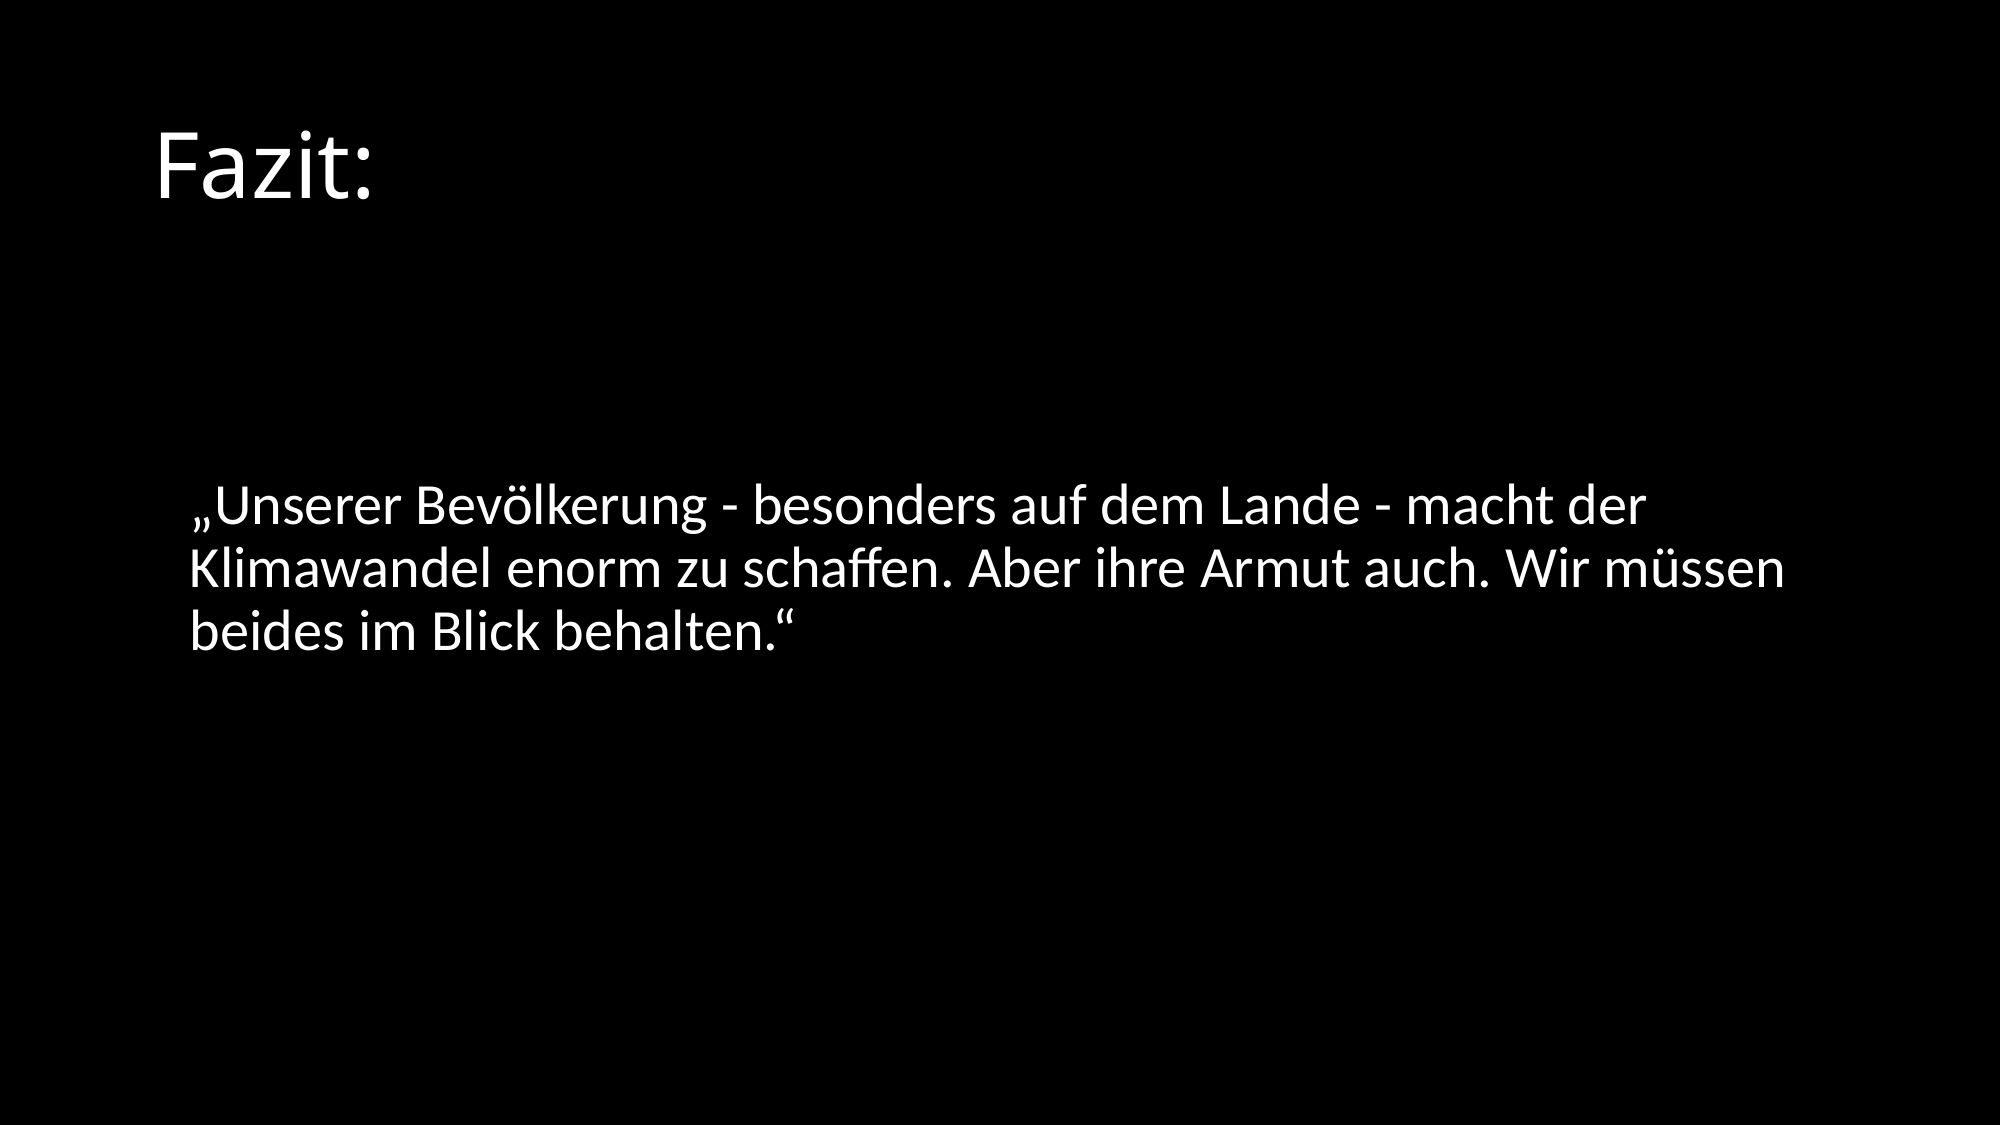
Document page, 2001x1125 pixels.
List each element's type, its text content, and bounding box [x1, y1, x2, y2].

list „Unserer Bevölkerung - besonders auf dem Lande - macht der Klimawandel enorm zu schaffen. Aber ihre Armut auch. Wir müssen beides im Blick behalten.“ [137, 299, 1863, 1014]
title Fazit: [137, 59, 1863, 278]
